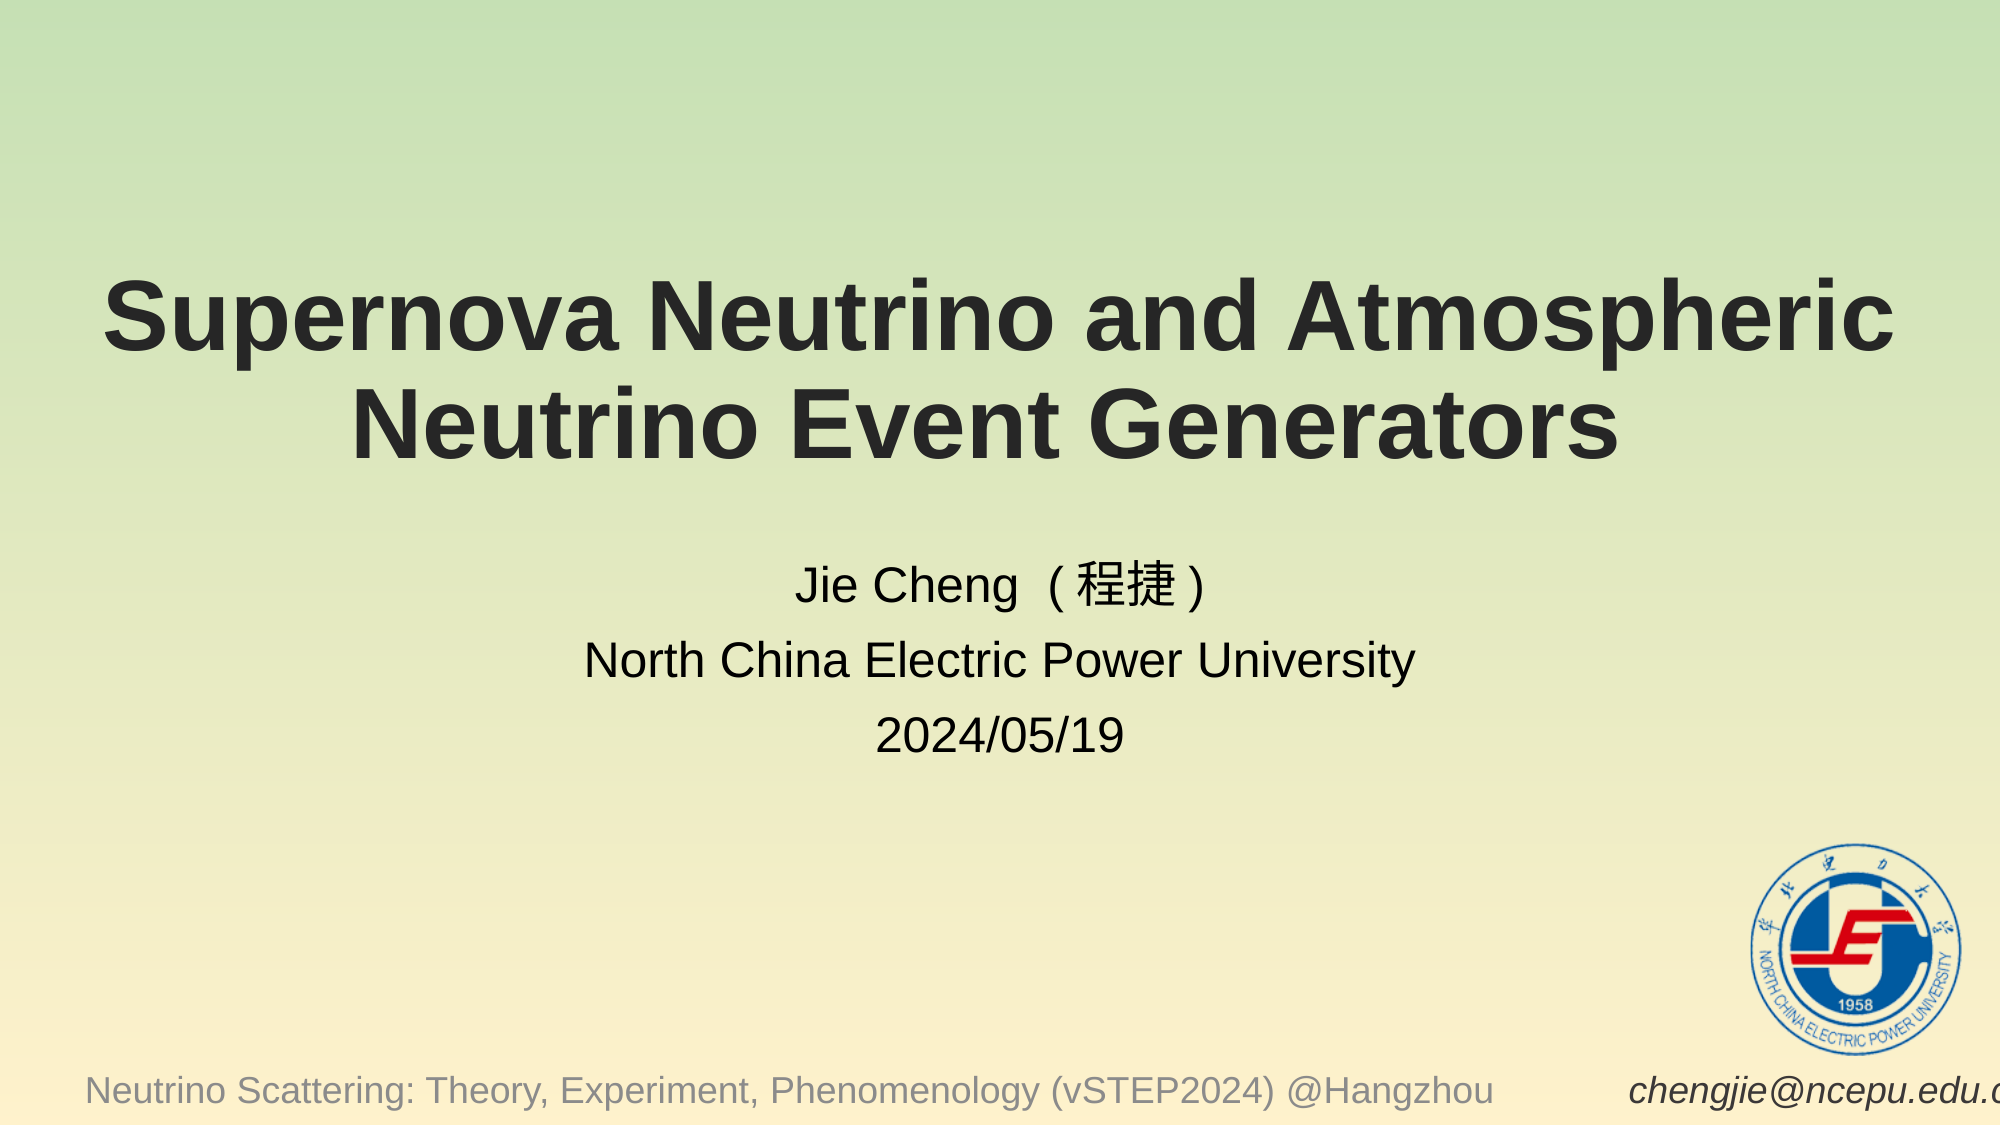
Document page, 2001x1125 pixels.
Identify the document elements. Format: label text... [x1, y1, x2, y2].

subtitle Jie Cheng (程捷) North China Electric Power University 2024/05/19 [539, 551, 1461, 814]
picture [1750, 842, 1968, 1056]
title Supernova Neutrino and Atmospheric Neutrino Event Generators [0, 346, 2000, 488]
text_box chengjie@ncepu.edu.cn [1613, 1058, 2000, 1119]
footer Neutrino Scattering: Theory, Experiment, Phenomenology (vSTEP2024) @Hangzhou [56, 1058, 1523, 1119]
